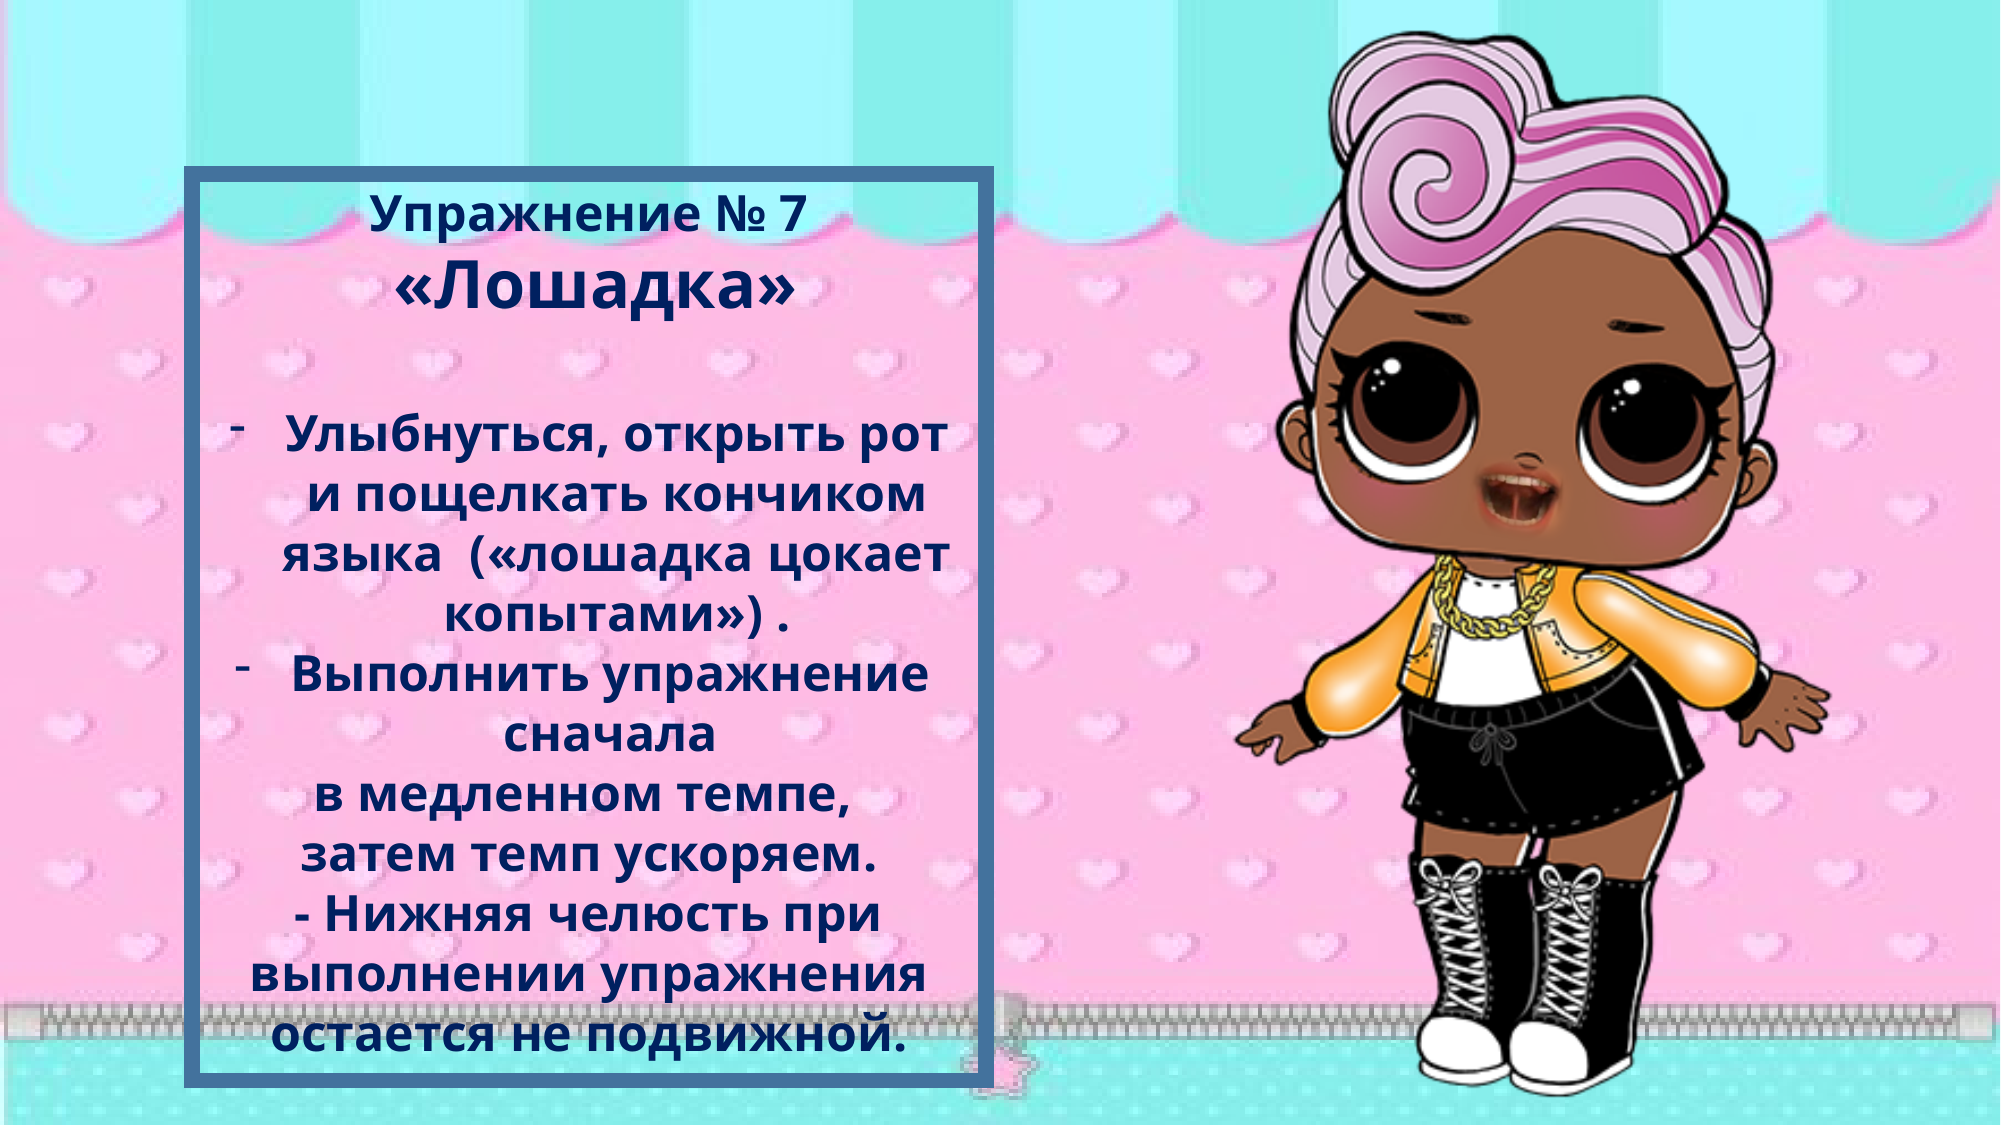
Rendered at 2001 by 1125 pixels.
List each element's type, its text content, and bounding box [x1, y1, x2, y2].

text_box Упражнение № 7 «Лошадка» Улыбнуться, открыть рот и пощелкать кончиком языка («лошадка цокает копытами») . Выполнить упражнение сначала в медленном темпе, затем темп ускоряем. - Нижняя челюсть при выполнении упражнения остается не подвижной. [191, 173, 987, 1082]
picture [0, 0, 2001, 1125]
